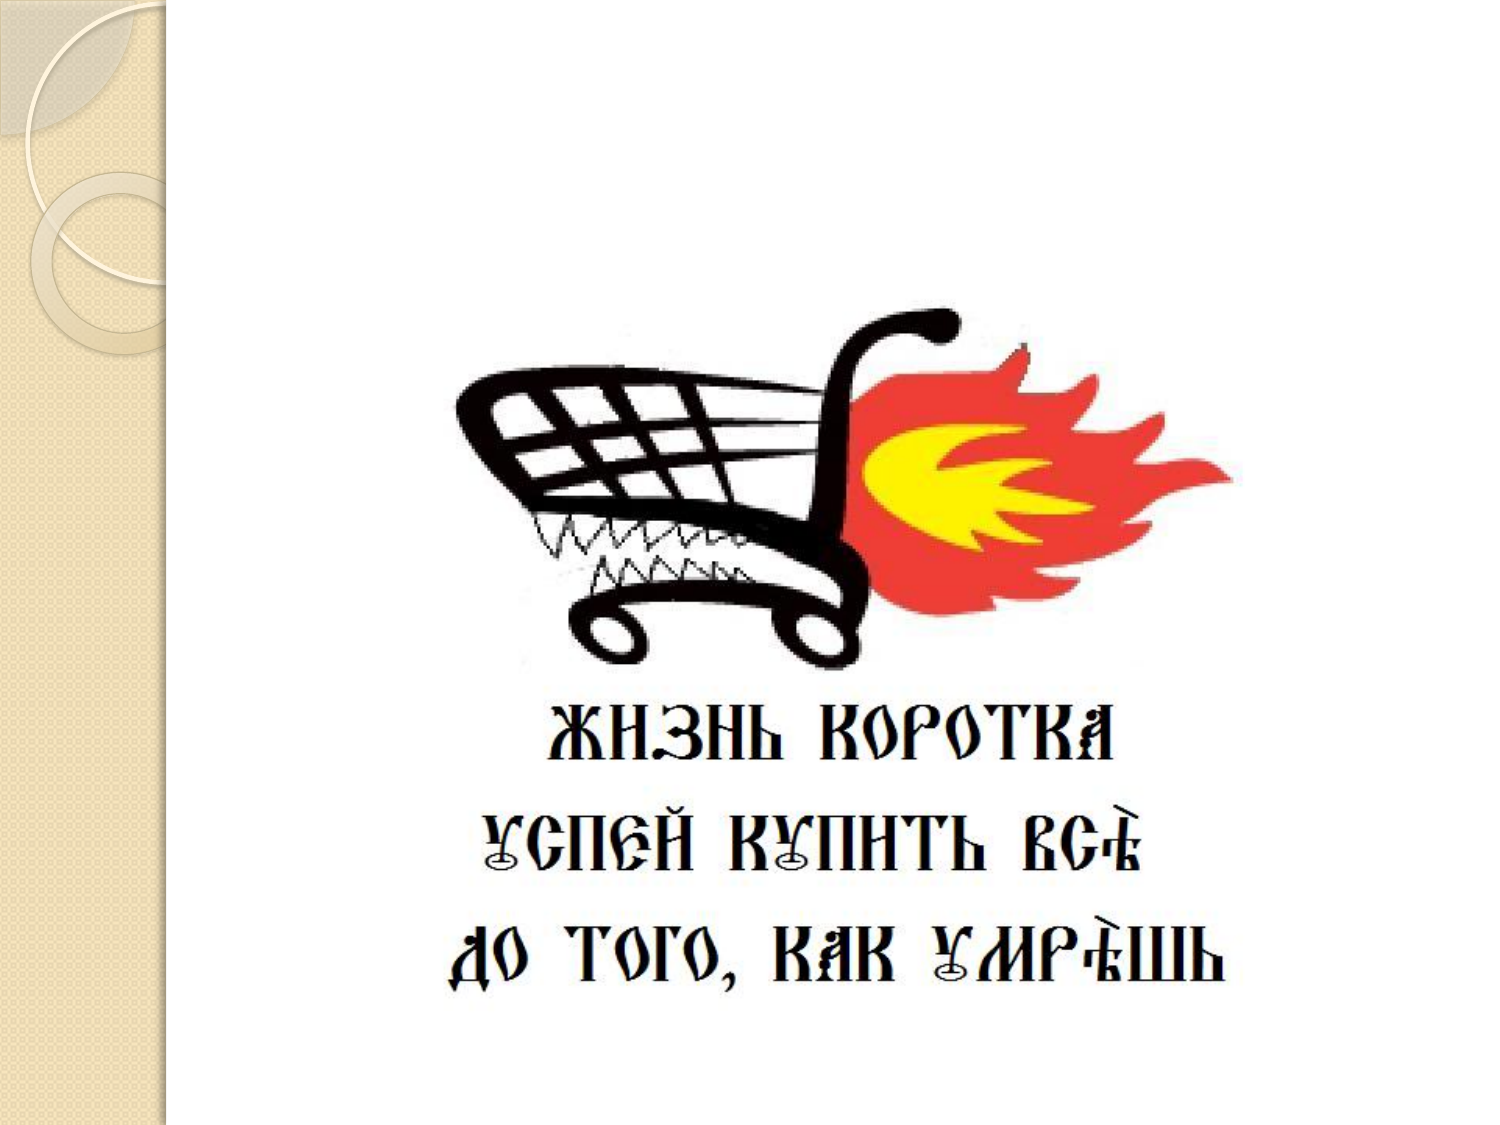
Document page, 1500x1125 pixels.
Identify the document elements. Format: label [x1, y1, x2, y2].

list [419, 237, 1282, 1026]
